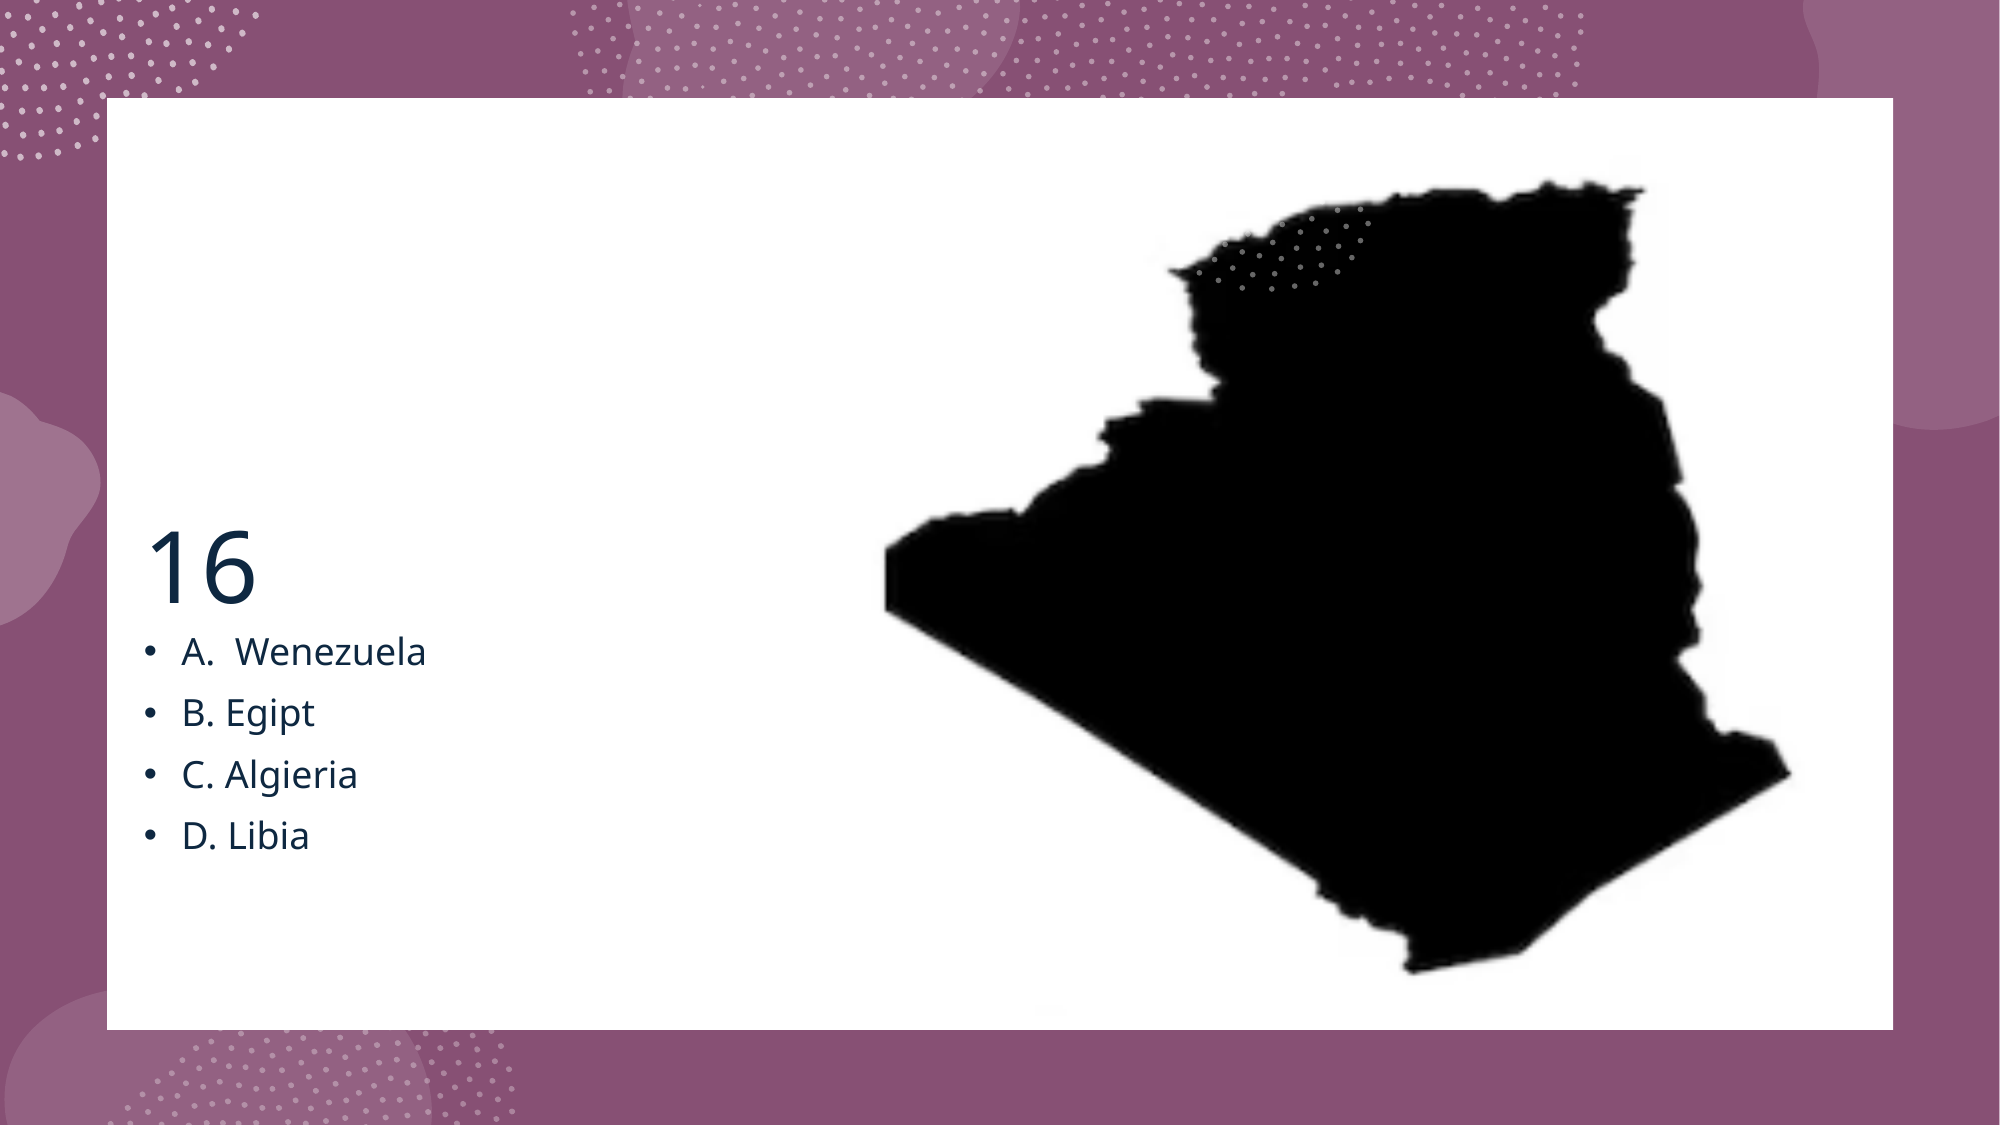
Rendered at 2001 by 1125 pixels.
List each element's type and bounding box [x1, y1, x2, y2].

text_box [0, 0, 2000, 1125]
